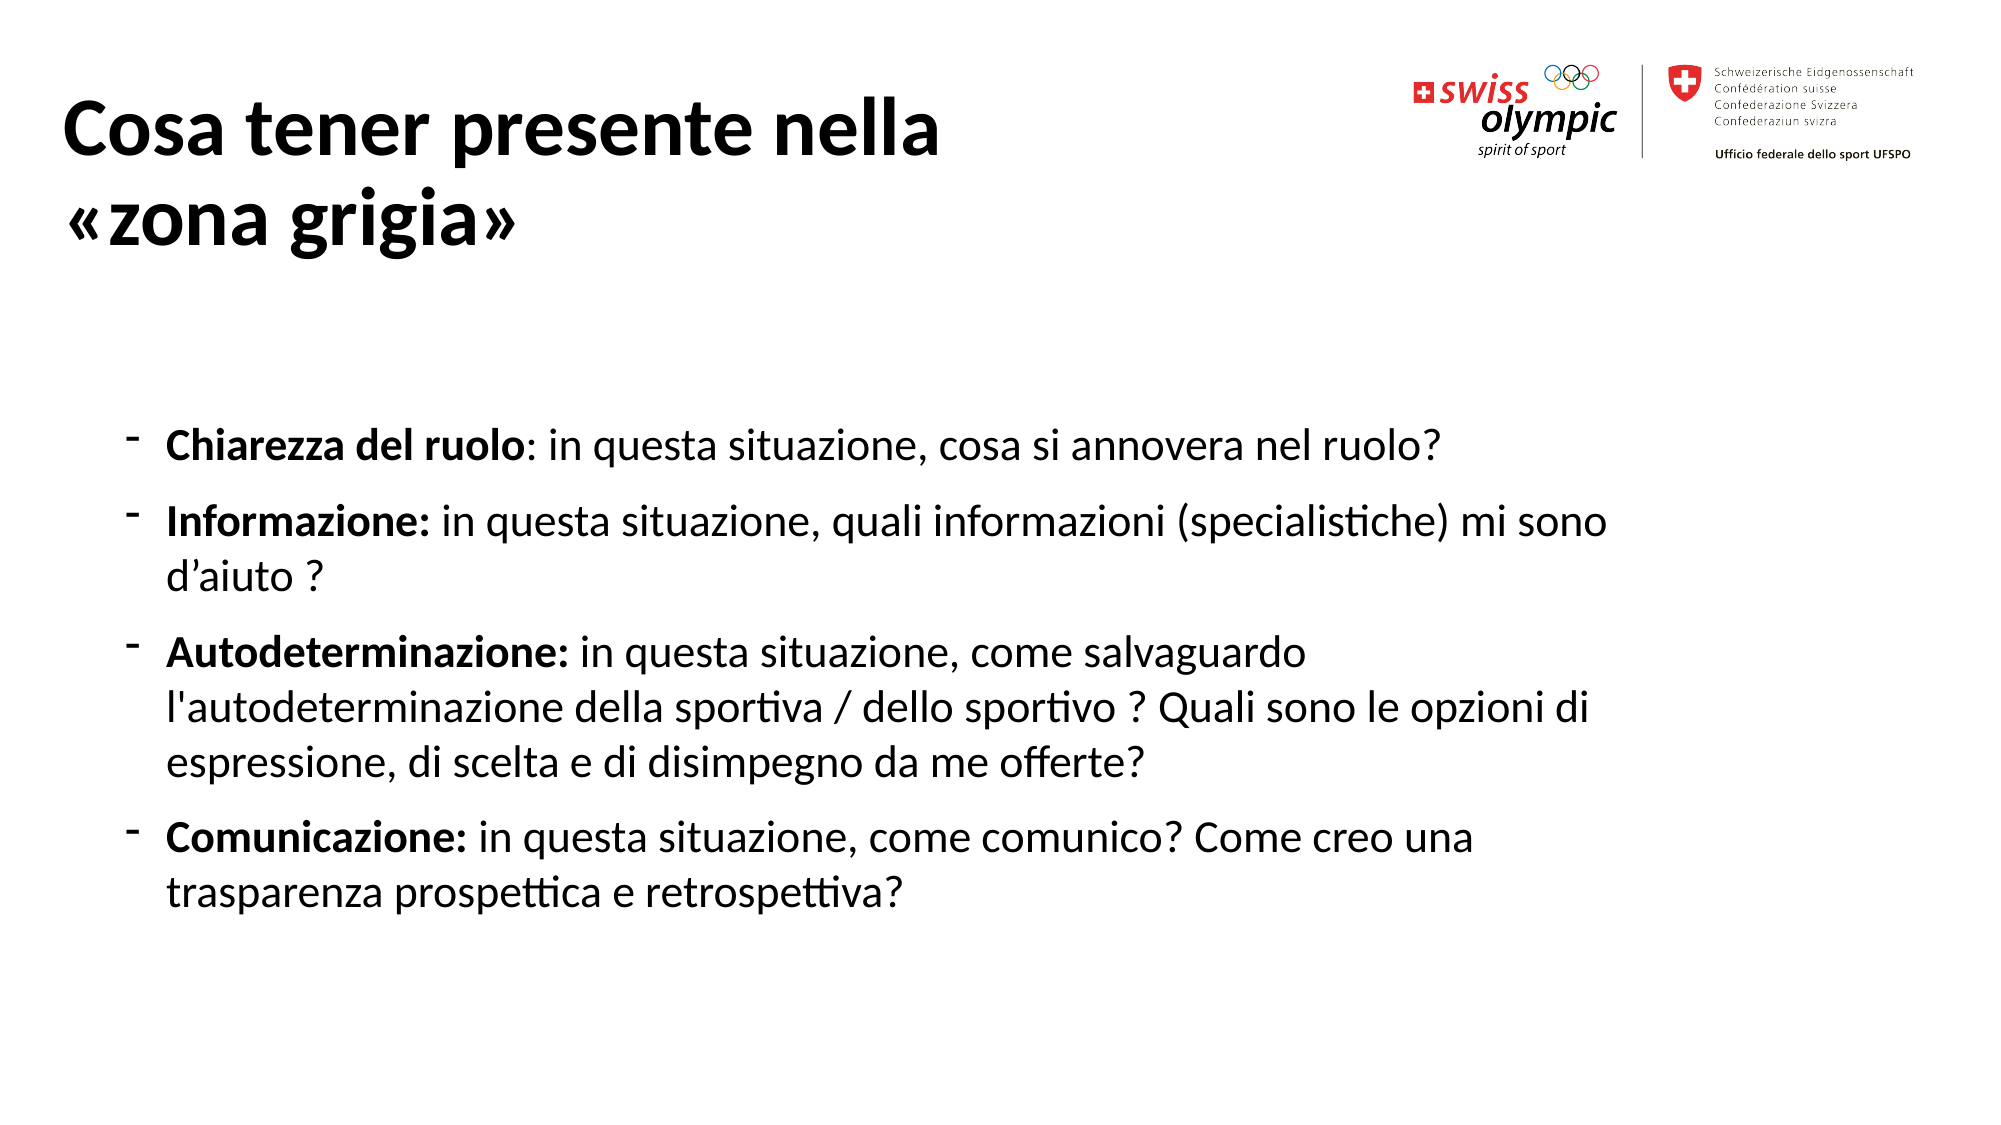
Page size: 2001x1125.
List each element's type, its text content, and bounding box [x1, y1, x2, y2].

picture [1412, 64, 1915, 161]
text_box Chiarezza del ruolo: in questa situazione, cosa si annovera nel ruolo? Informazione: in questa situazione, quali informazioni (specialistiche) mi sono d’aiuto ? Autodeterminazione: in questa situazione, come salvaguardo l'autodeterminazione della sportiva / dello sportivo ? Quali sono le opzioni di espressione, di scelta e di disimpegno da me offerte? Comunicazione: in questa situazione, come comunico? Come creo una trasparenza prospettica e retrospettiva? [124, 327, 1625, 1005]
text_box Cosa tener presente nella «zona grigia» [64, 83, 1625, 242]
